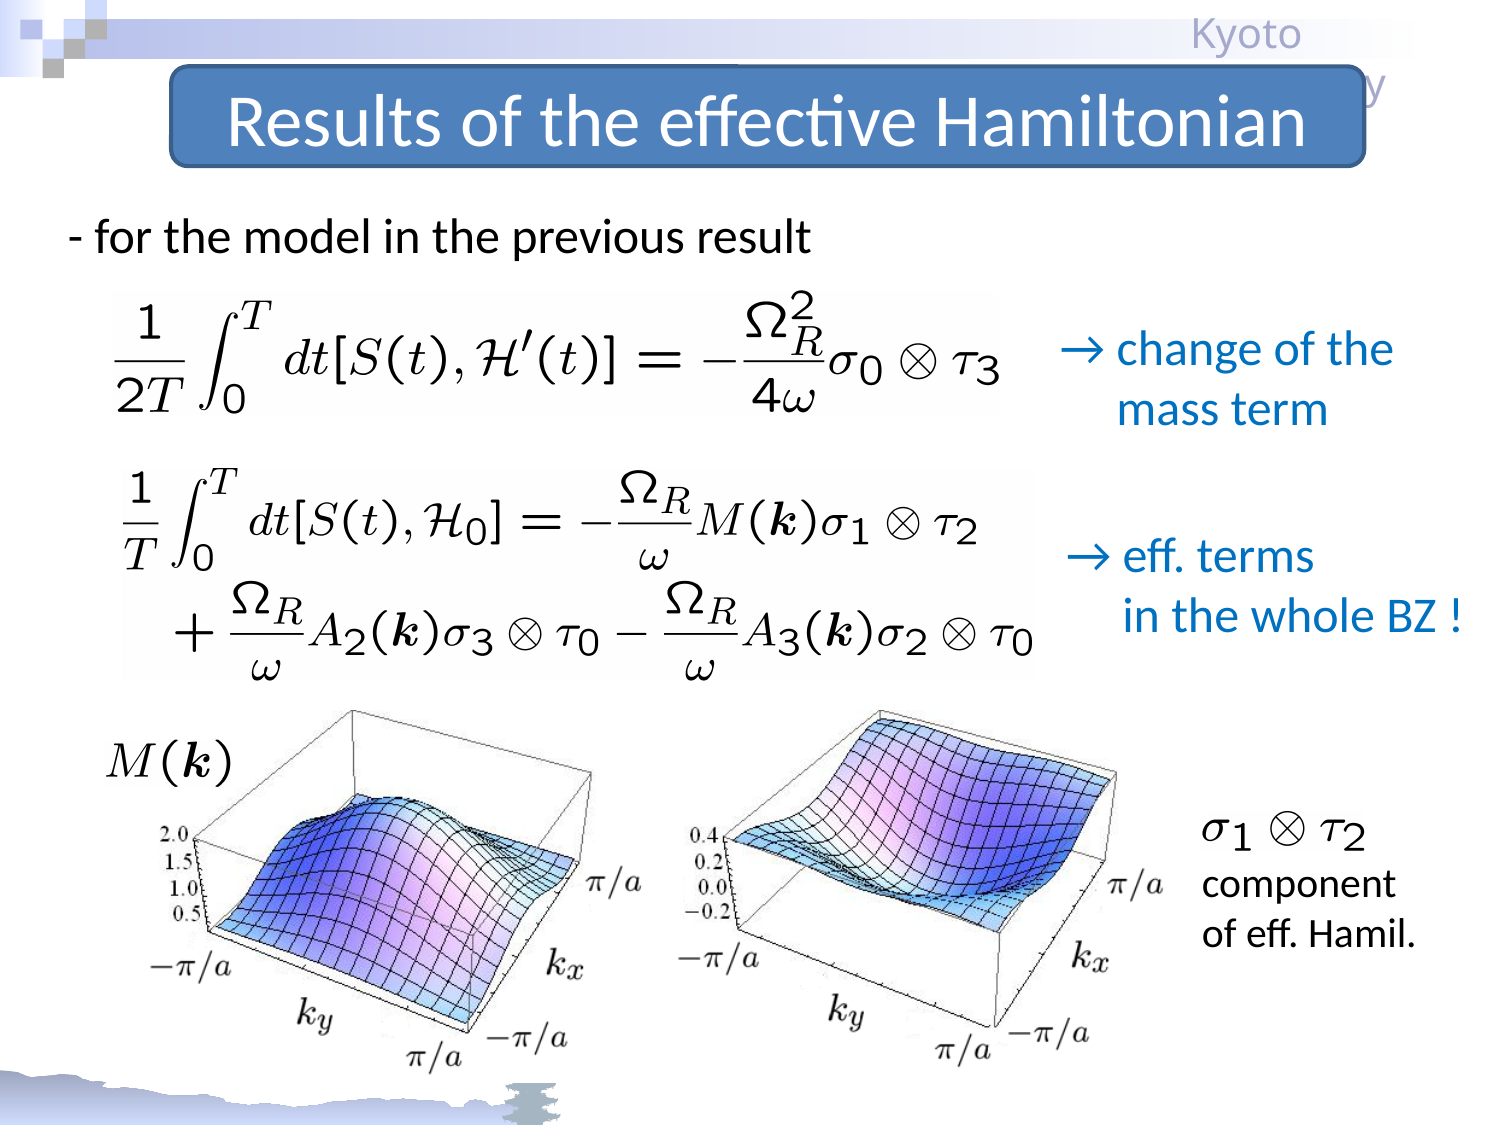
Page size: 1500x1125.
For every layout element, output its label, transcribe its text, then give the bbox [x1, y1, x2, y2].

text_box Results of the effective Hamiltonian [168, 64, 1367, 169]
picture [122, 467, 1034, 681]
picture [111, 290, 999, 416]
text_box → eff. terms in the whole BZ ! [1051, 515, 1495, 650]
text_box component of eff. Hamil. [1187, 847, 1447, 963]
picture [1201, 810, 1365, 852]
text_box → change of the mass term [1045, 307, 1424, 443]
text_box - for the model in the previous result [53, 196, 1436, 271]
picture [105, 710, 1176, 1083]
